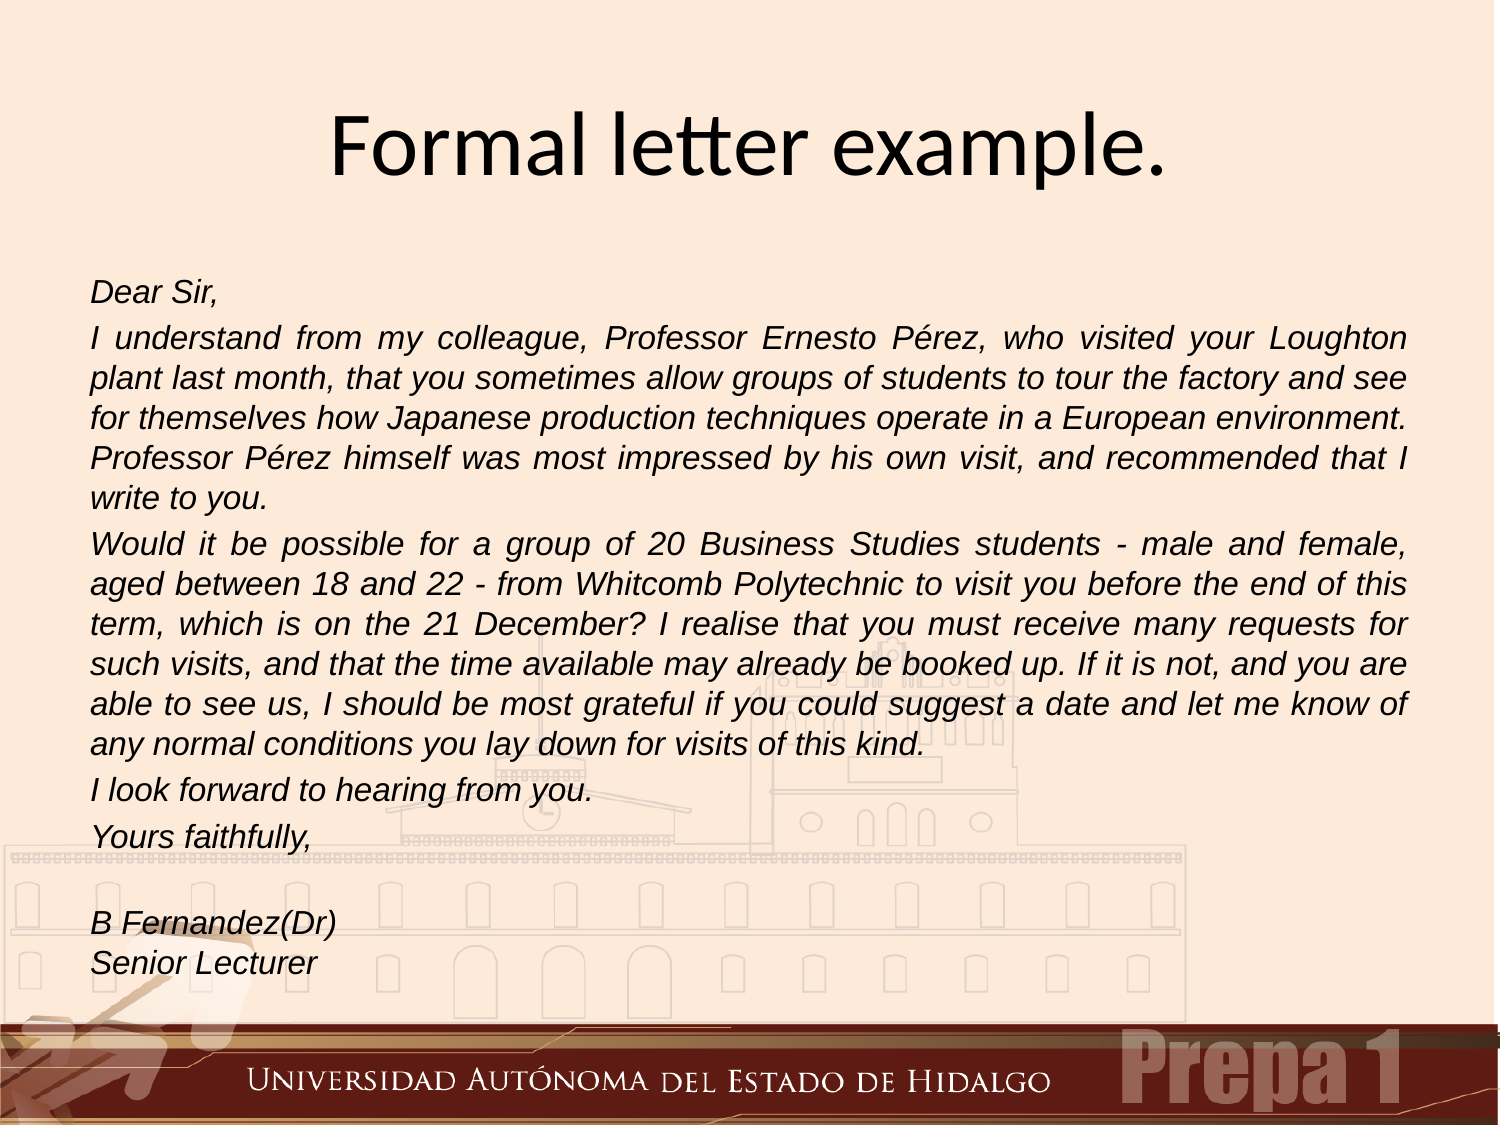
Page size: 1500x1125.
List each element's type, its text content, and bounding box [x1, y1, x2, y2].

list Dear Sir, I understand from my colleague, Professor Ernesto Pérez, who visited your Loughton plant last month, that you sometimes allow groups of students to tour the factory and see for themselves how Japanese production techniques operate in a European environment. Professor Pérez himself was most impressed by his own visit, and recommended that I write to you. Would it be possible for a group of 20 Business Studies students - male and female, aged between 18 and 22 - from Whitcomb Polytechnic to visit you before the end of this term, which is on the 21 December? I realise that you must receive many requests for such visits, and that the time available may already be booked up. If it is not, and you are able to see us, I should be most grateful if you could suggest a date and let me know of any normal conditions you lay down for visits of this kind. I look forward to hearing from you. Yours faithfully, B Fernandez(Dr) Senior Lecturer [75, 262, 1425, 1005]
title Formal letter example. [75, 45, 1425, 233]
picture [0, 0, 1500, 1125]
